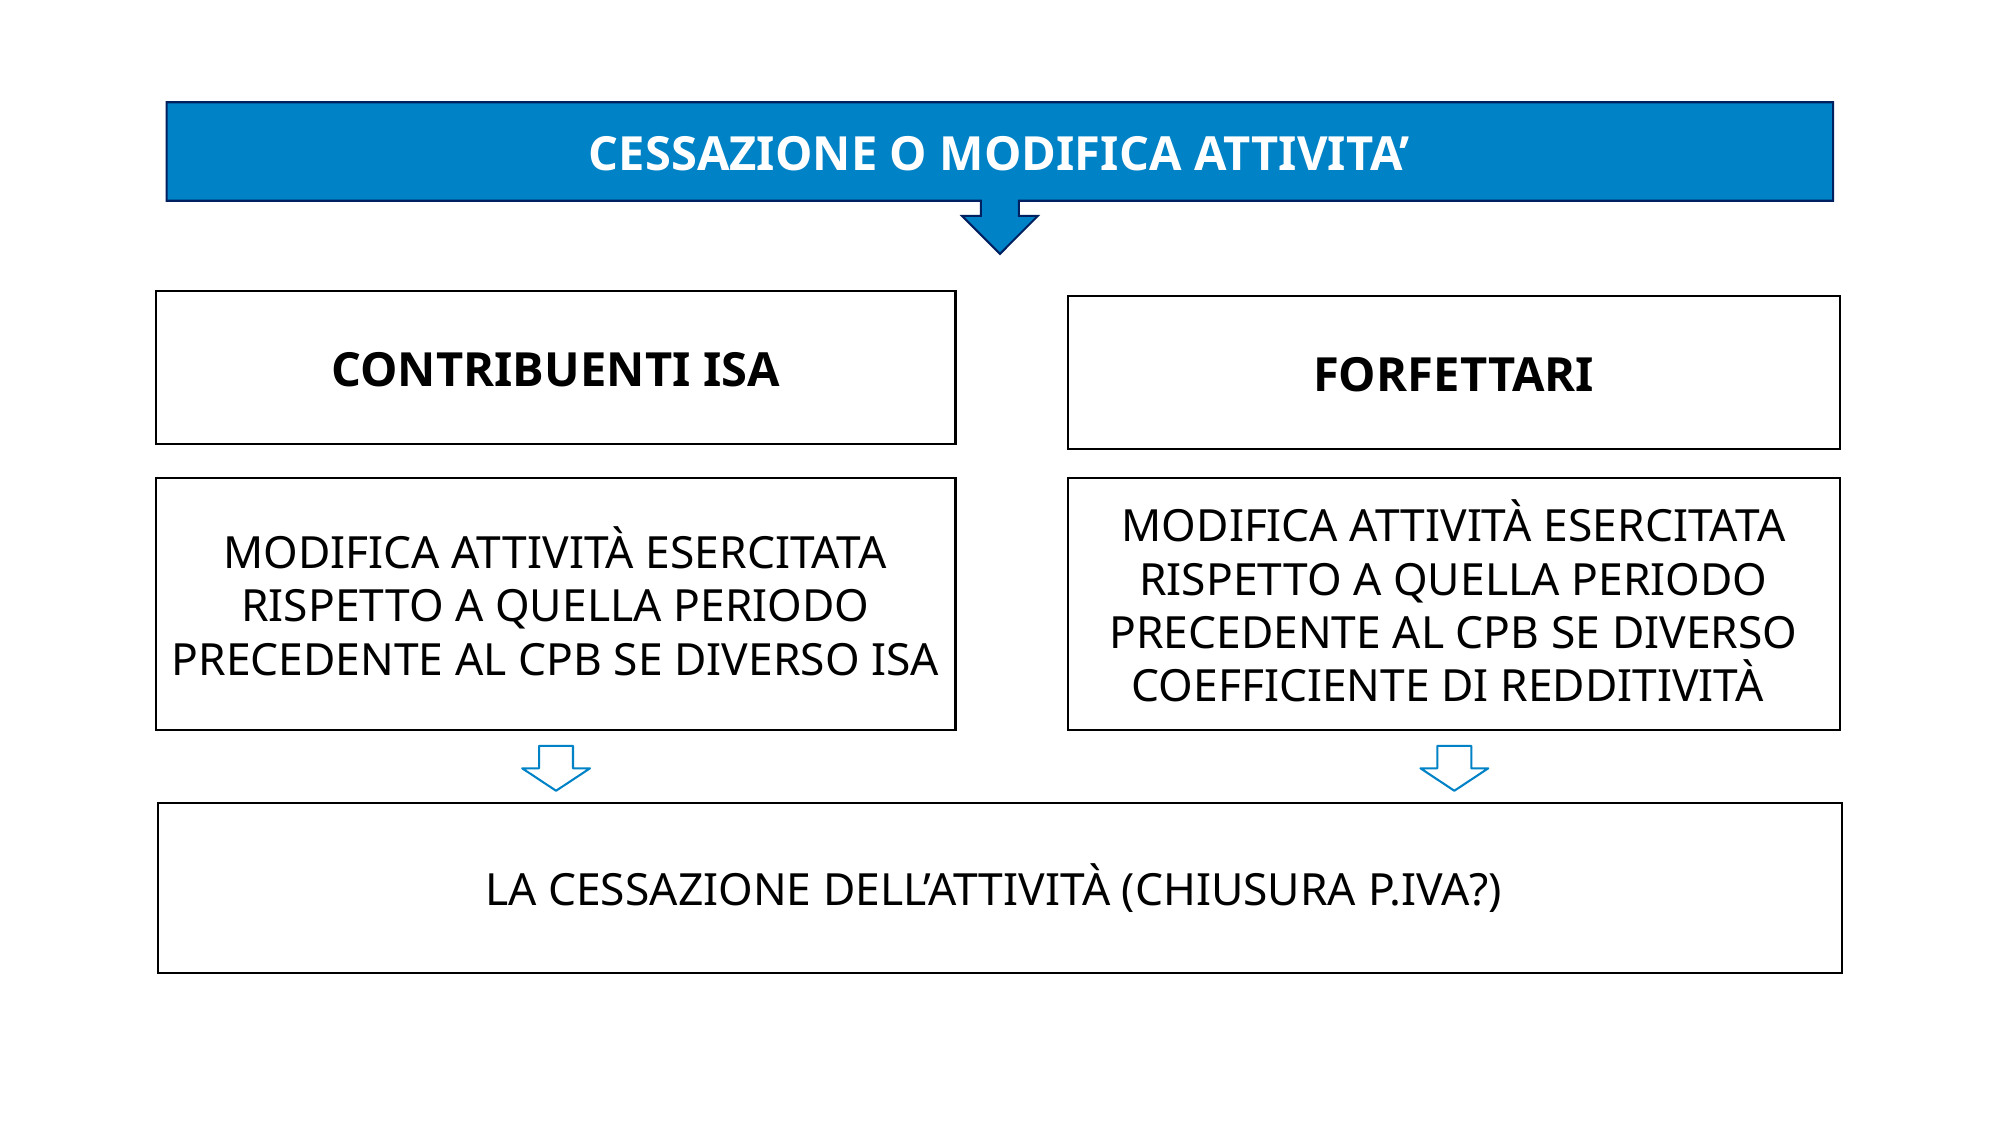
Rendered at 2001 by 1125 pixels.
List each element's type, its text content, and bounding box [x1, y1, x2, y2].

text_box CONTRIBUENTI ISA [155, 289, 957, 445]
text_box CESSAZIONE O MODIFICA ATTIVITA’ [165, 100, 1835, 257]
text_box FORFETTARI [1066, 294, 1842, 451]
text_box MODIFICA ATTIVITÀ ESERCITATA RISPETTO A QUELLA PERIODO PRECEDENTE AL CPB SE DIVERSO ISA [155, 476, 957, 732]
text_box [522, 745, 591, 791]
text_box LA CESSAZIONE DELL’ATTIVITÀ (CHIUSURA P.IVA?) [157, 801, 1843, 975]
text_box [1420, 745, 1489, 791]
text_box MODIFICA ATTIVITÀ ESERCITATA RISPETTO A QUELLA PERIODO PRECEDENTE AL CPB SE DIVERSO COEFFICIENTE DI REDDITIVITÀ [1066, 476, 1842, 732]
